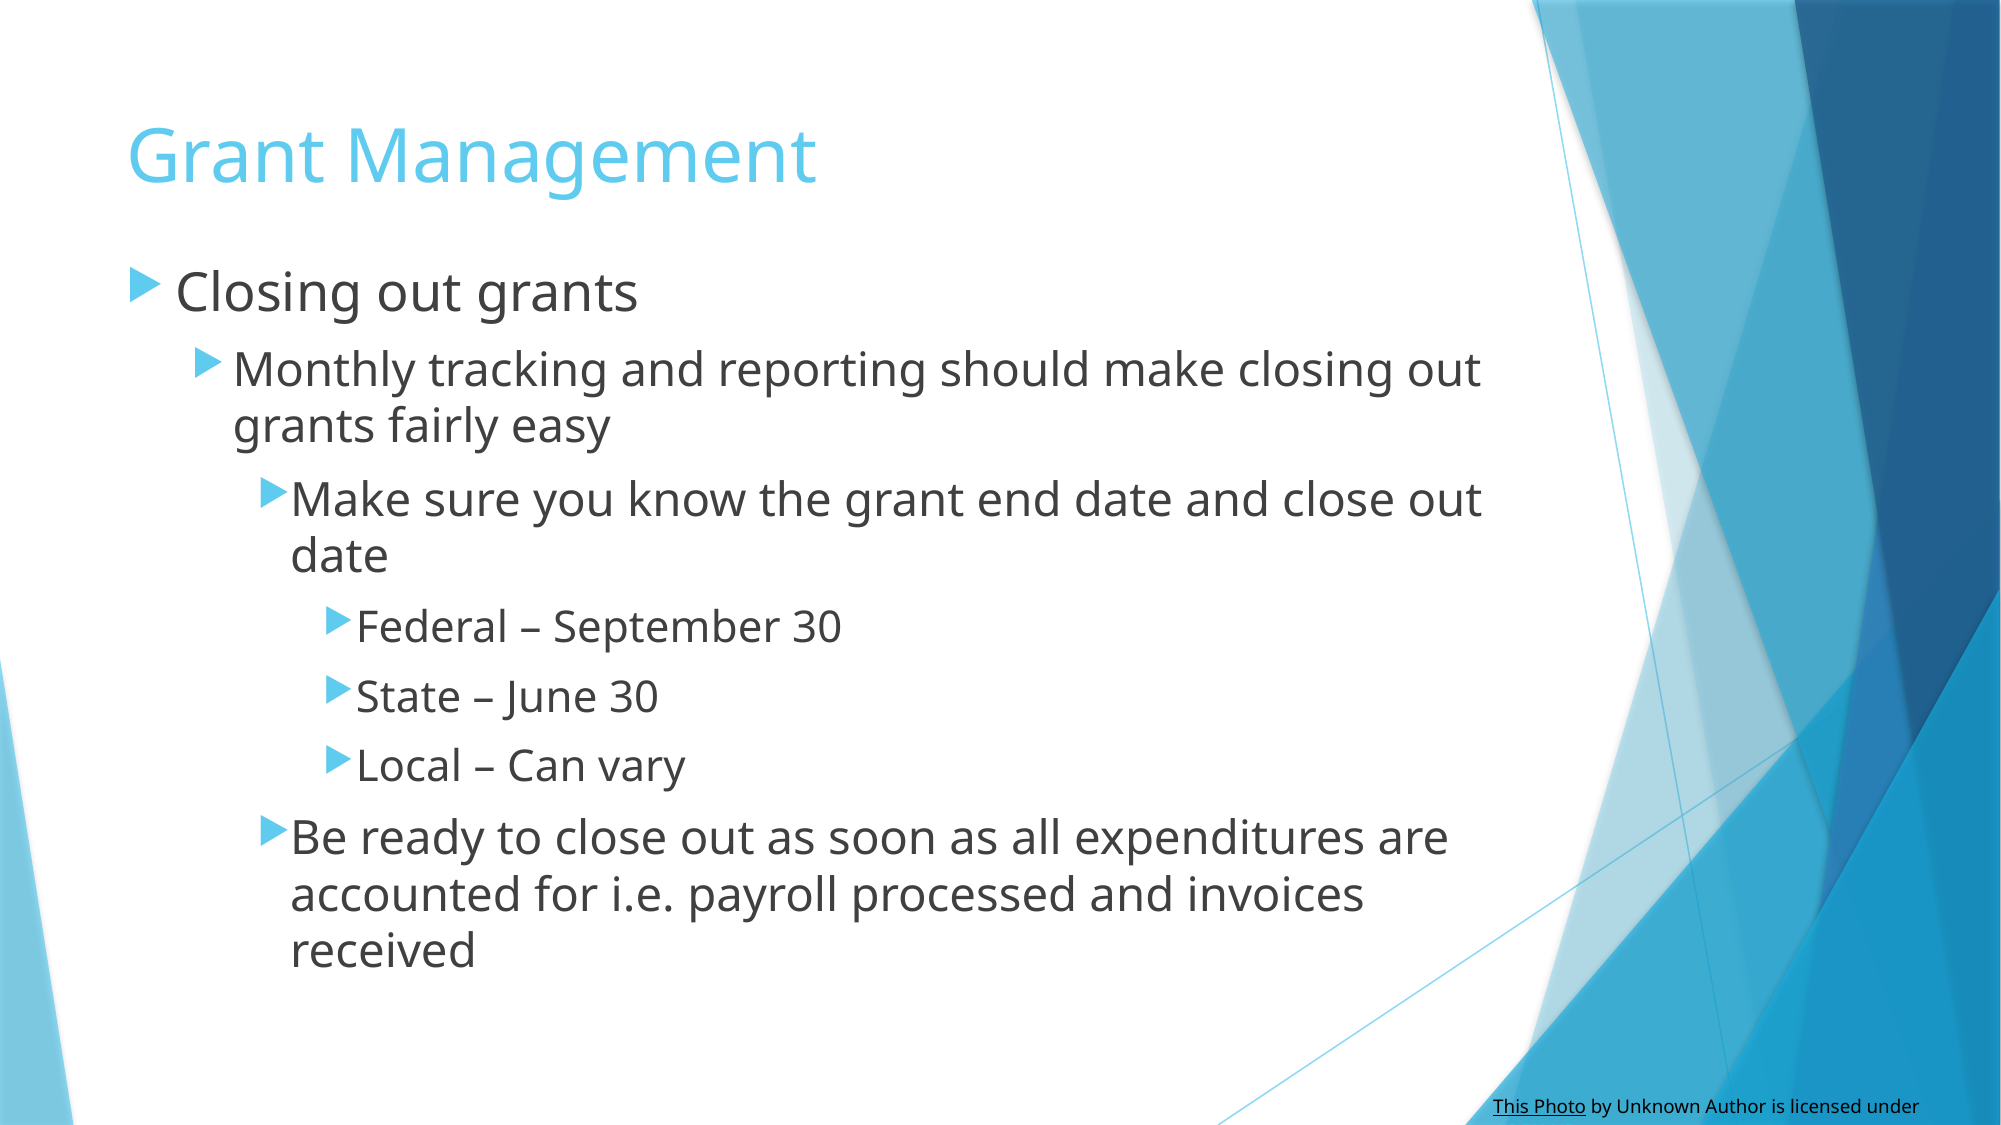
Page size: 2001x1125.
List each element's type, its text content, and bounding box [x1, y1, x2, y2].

title Grant Management [111, 99, 1522, 249]
text_box This Photo by Unknown Author is licensed under CC BY-ND [1478, 1087, 2000, 1125]
list Closing out grants Monthly tracking and reporting should make closing out grants fairly easy Make sure you know the grant end date and close out date Federal – September 30 State – June 30 Local – Can vary Be ready to close out as soon as all expenditures are accounted for i.e. payroll processed and invoices received [111, 249, 1522, 991]
